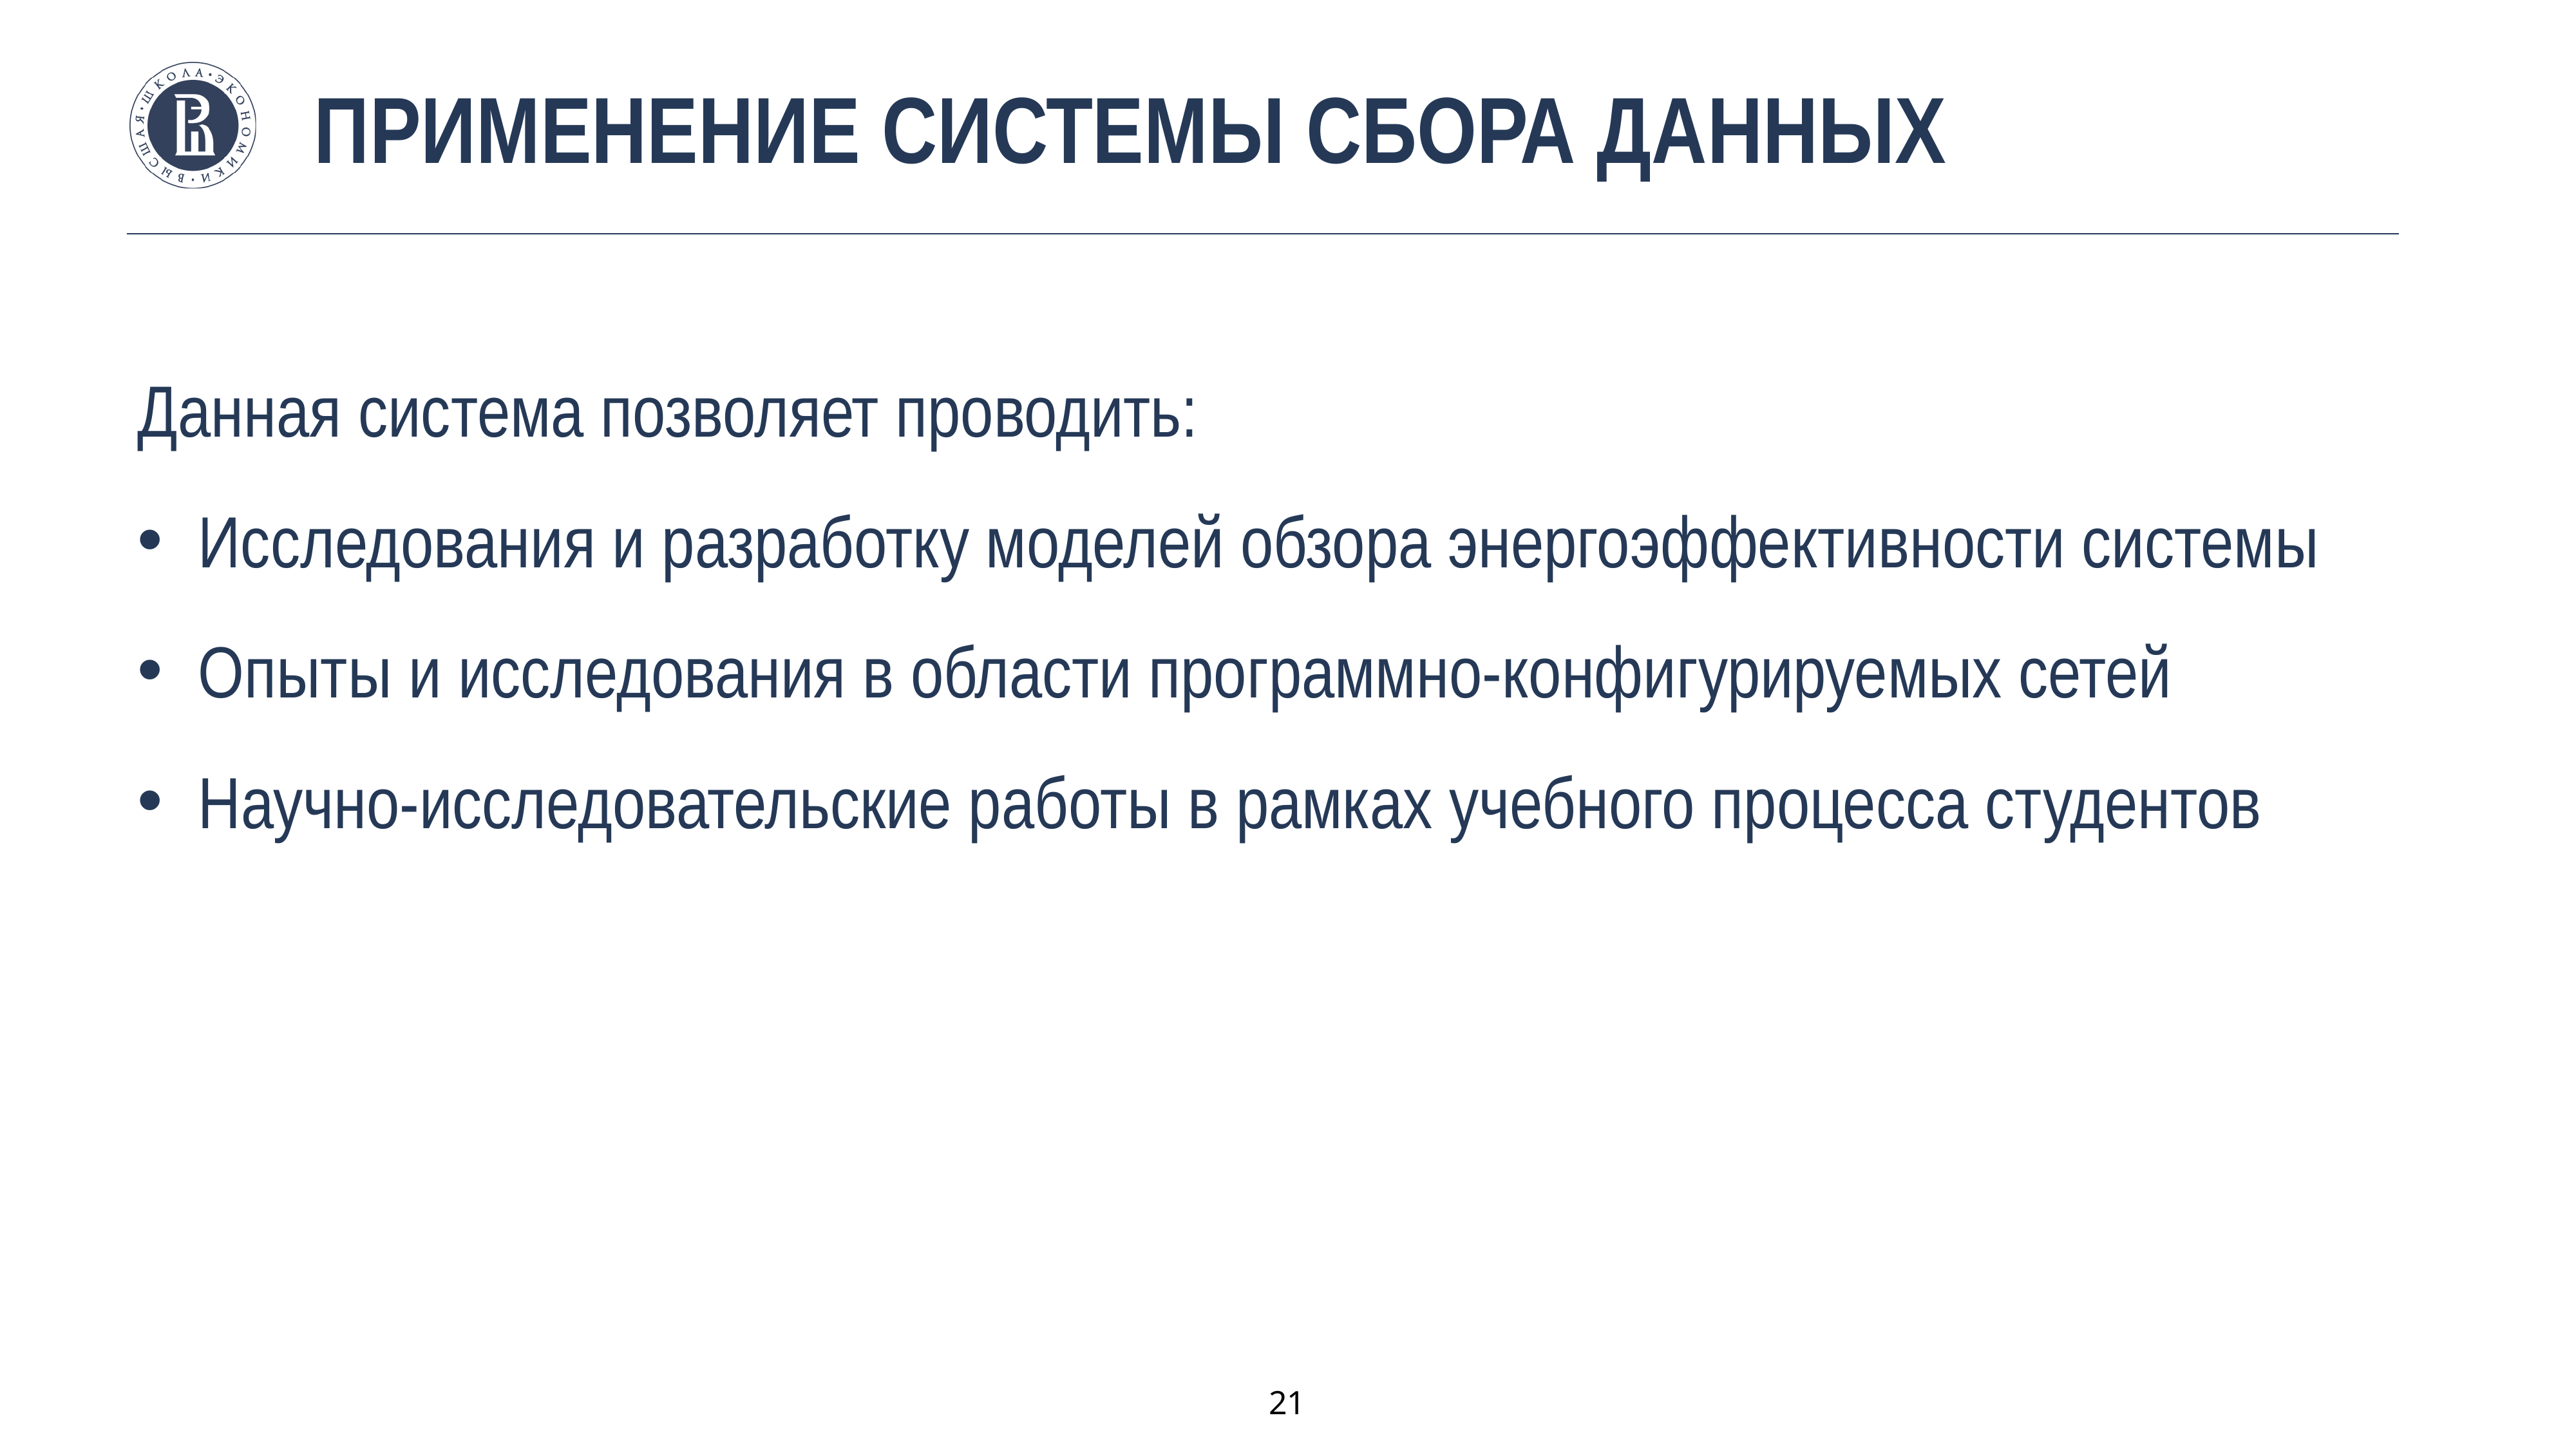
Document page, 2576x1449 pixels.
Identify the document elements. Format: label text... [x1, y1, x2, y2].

text_box Применение системы сбора данных [307, 62, 2005, 189]
slide_number 21 [1260, 1374, 1314, 1429]
text_box Данная система позволяет проводить: Исследования и разработку моделей обзора энергоэффективности системы Опыты и исследования в области программно-конфигурируемых сетей Научно-исследовательские работы в рамках учебного процесса студентов [130, 314, 2403, 1425]
picture [129, 62, 256, 189]
